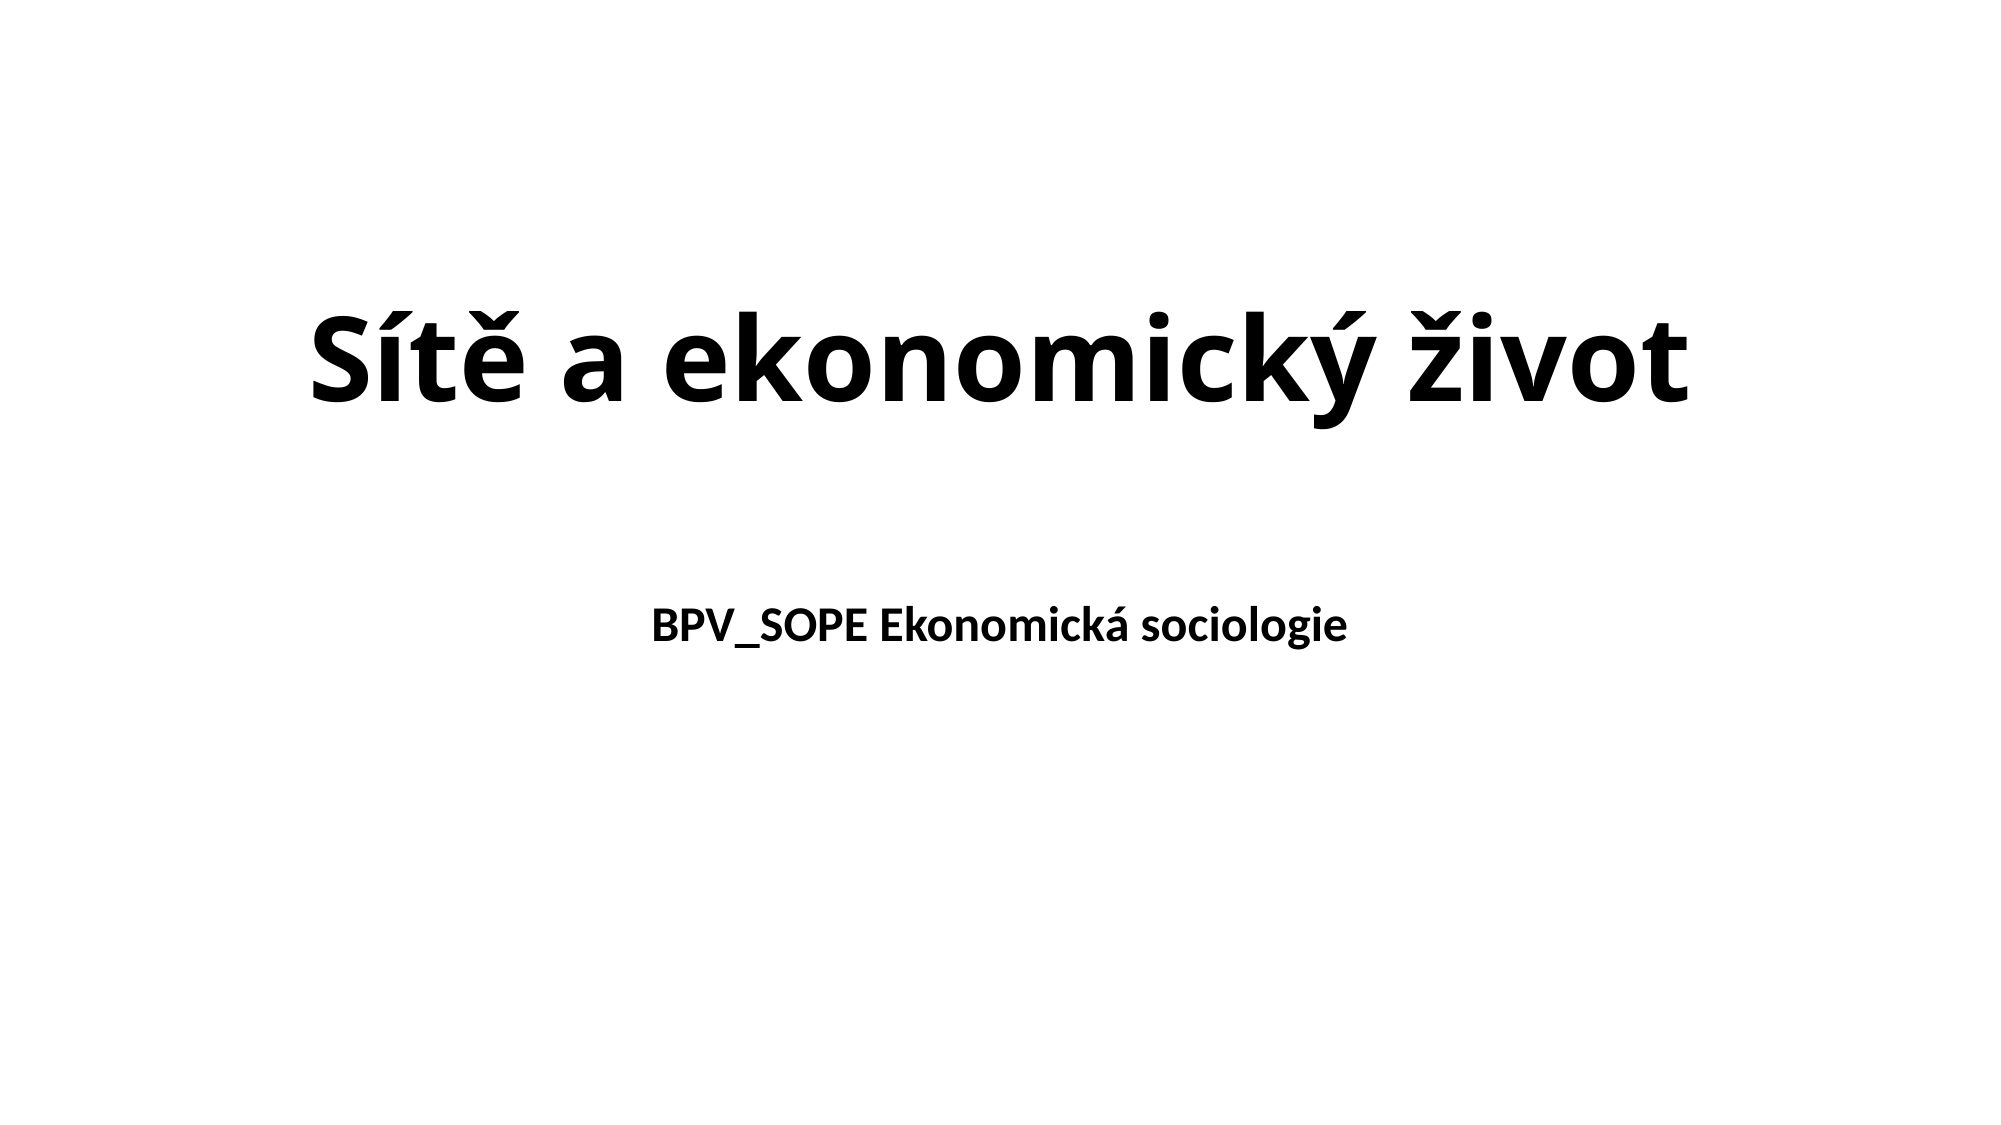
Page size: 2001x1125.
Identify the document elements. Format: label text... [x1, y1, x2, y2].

subtitle BPV_SOPE Ekonomická sociologie [249, 590, 1750, 863]
title Sítě a ekonomický život [249, 184, 1750, 576]
